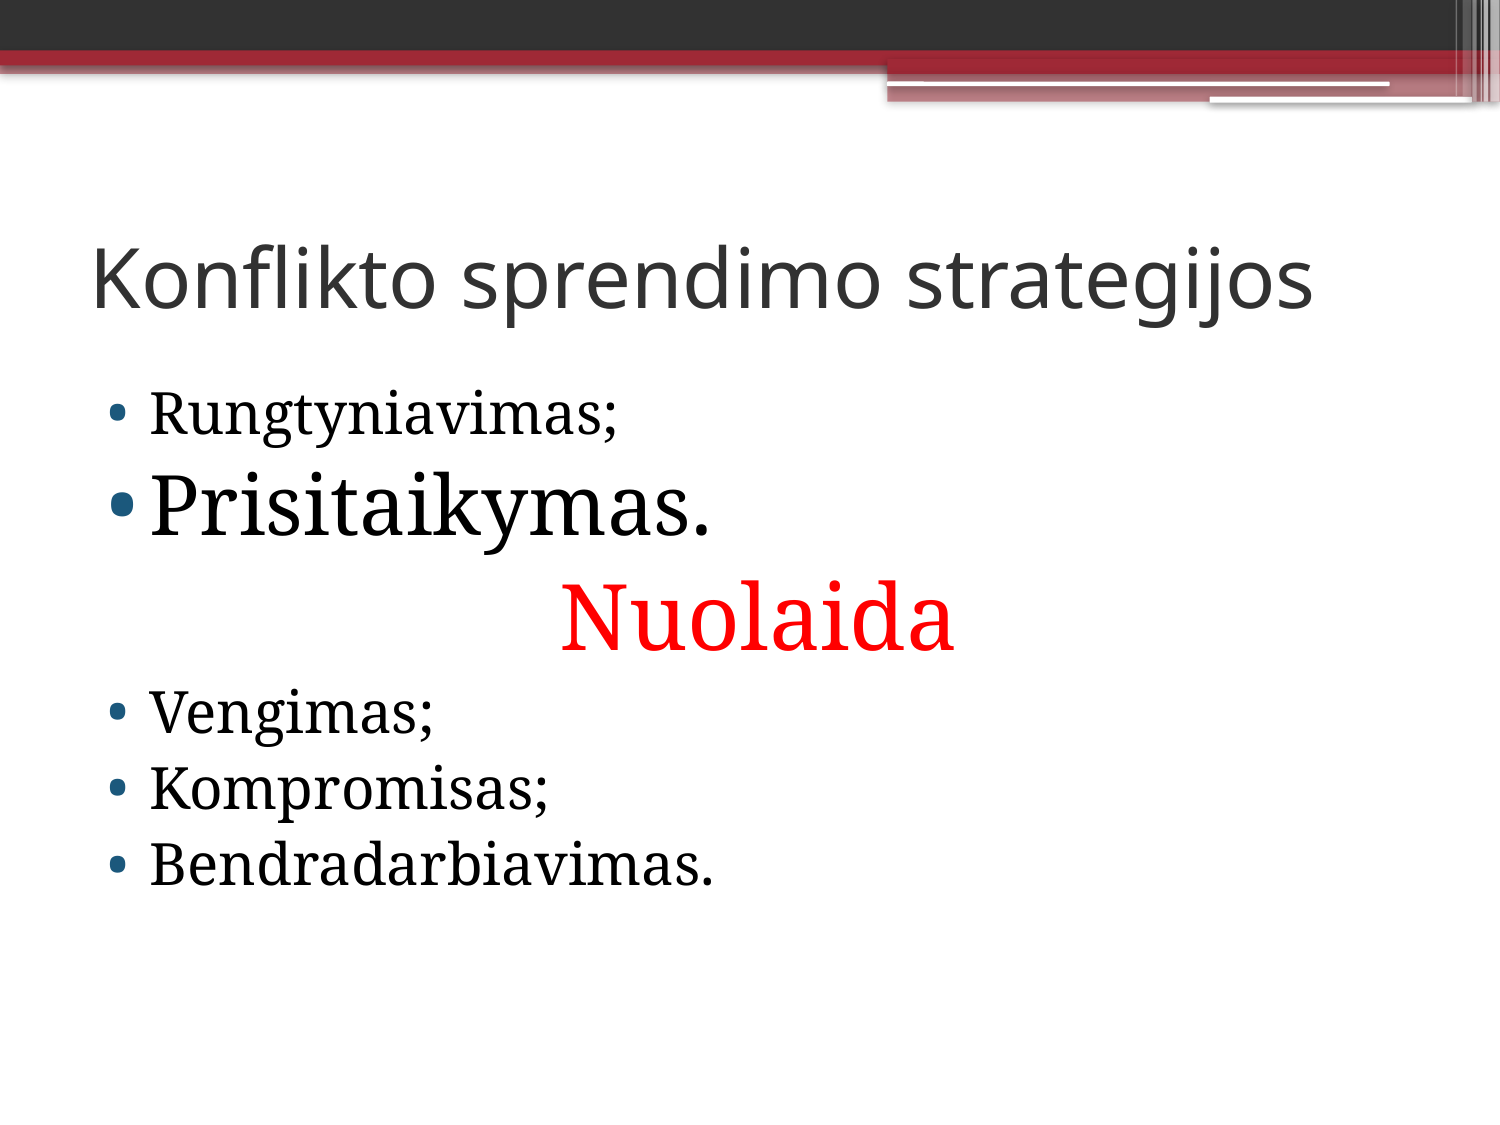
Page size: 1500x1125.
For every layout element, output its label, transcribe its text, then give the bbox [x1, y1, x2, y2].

list Rungtyniavimas; Prisitaikymas. Nuolaida Vengimas; Kompromisas; Bendradarbiavimas. [75, 368, 1425, 1079]
title Konflikto sprendimo strategijos [75, 187, 1425, 363]
